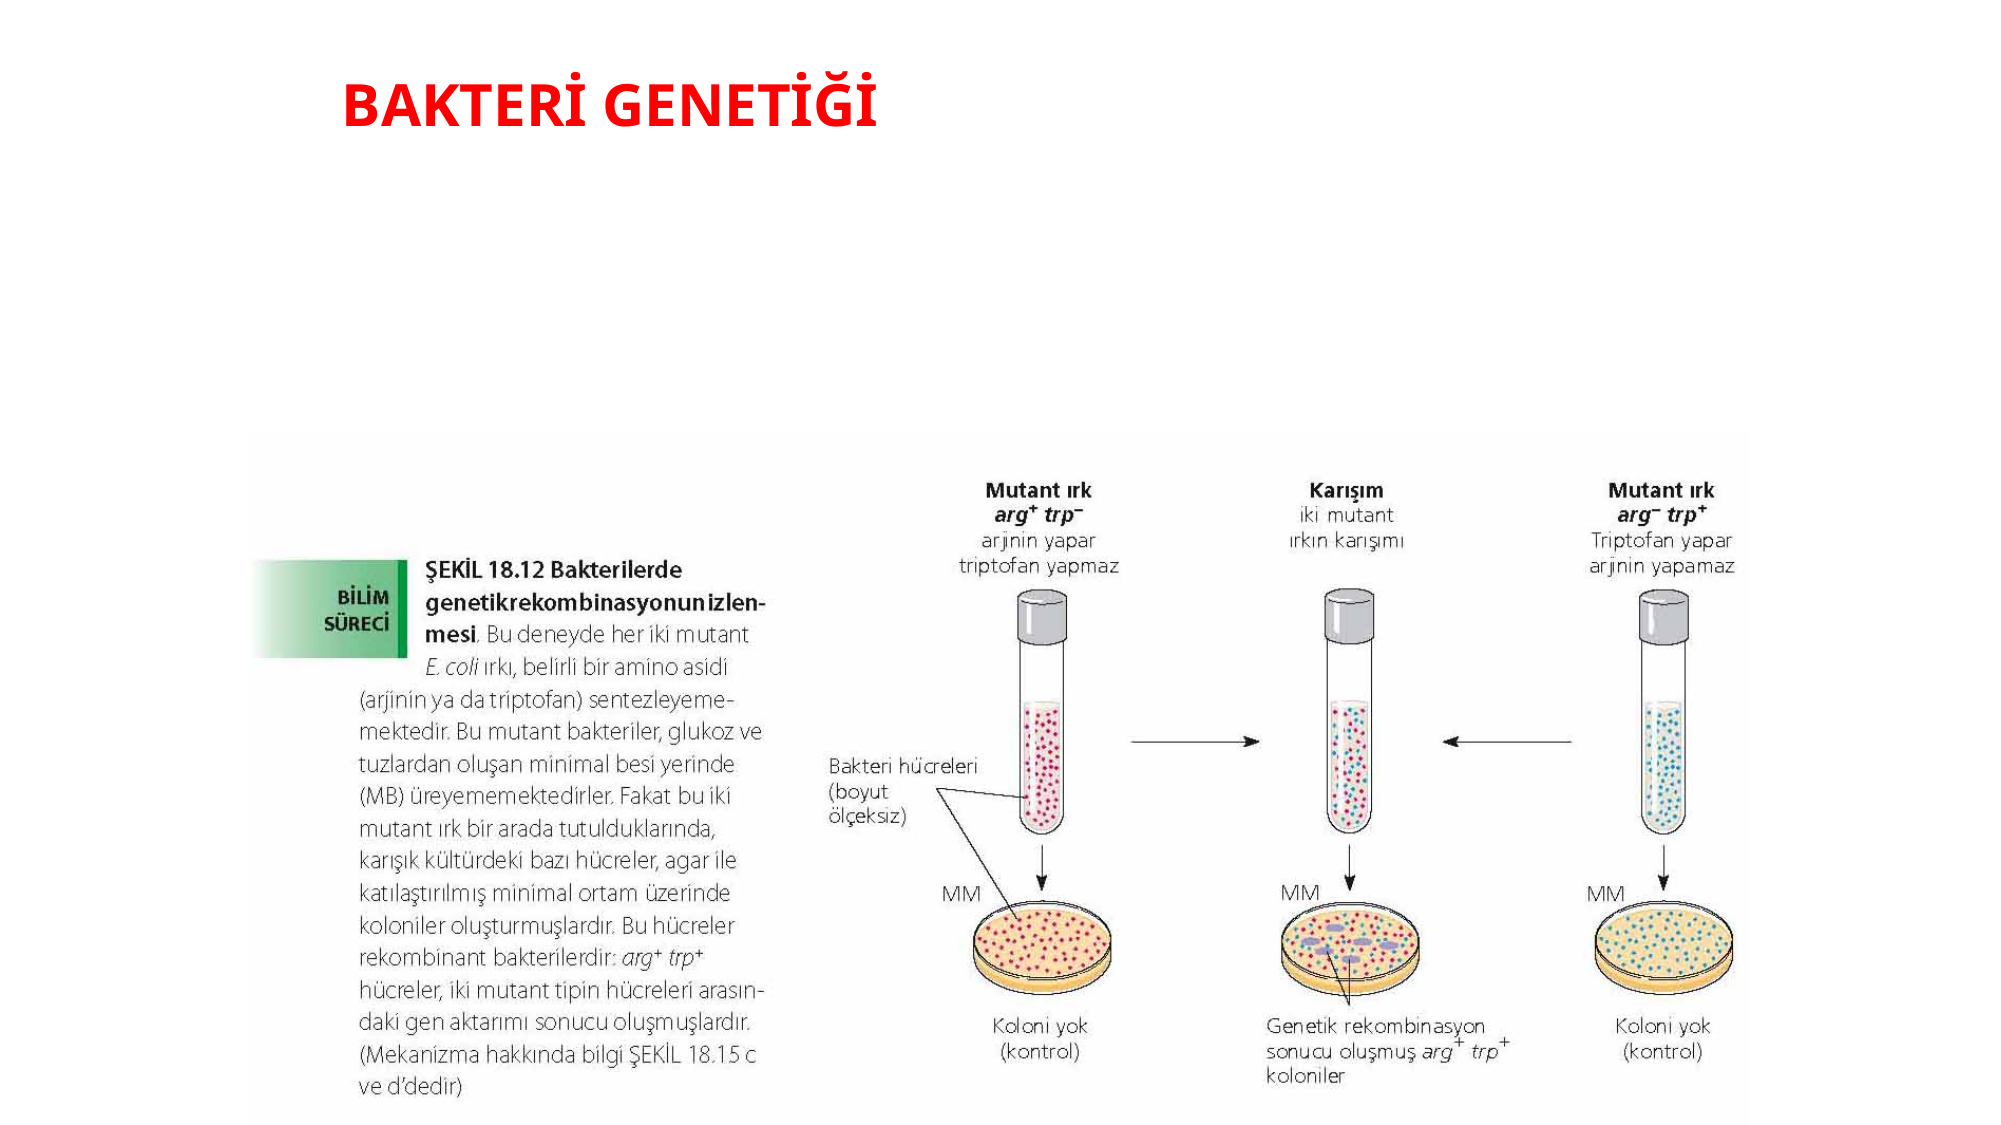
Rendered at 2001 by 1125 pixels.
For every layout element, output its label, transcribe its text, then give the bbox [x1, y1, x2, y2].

title BAKTERİ GENETİĞİ [326, 66, 1677, 150]
picture [249, 430, 1750, 1125]
